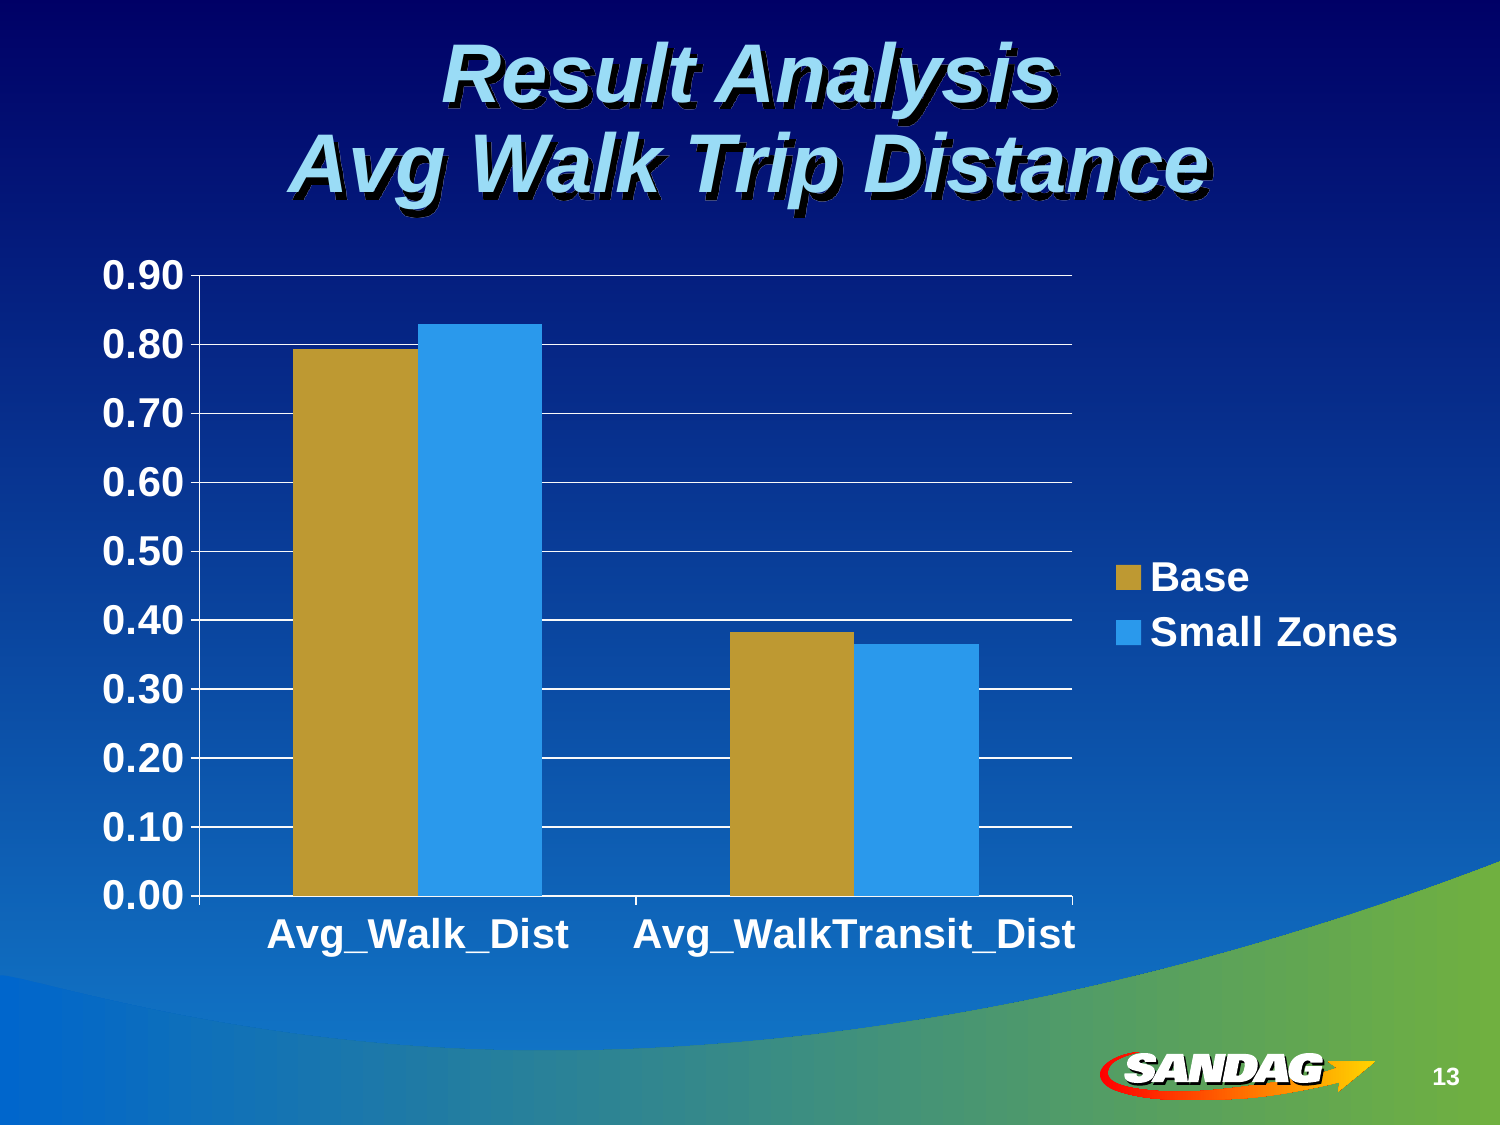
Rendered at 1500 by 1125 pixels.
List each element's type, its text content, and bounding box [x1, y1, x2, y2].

chart [74, 237, 1426, 973]
title Result Analysis Avg Walk Trip Distance [74, 20, 1426, 222]
slide_number 13 [1387, 1053, 1475, 1116]
